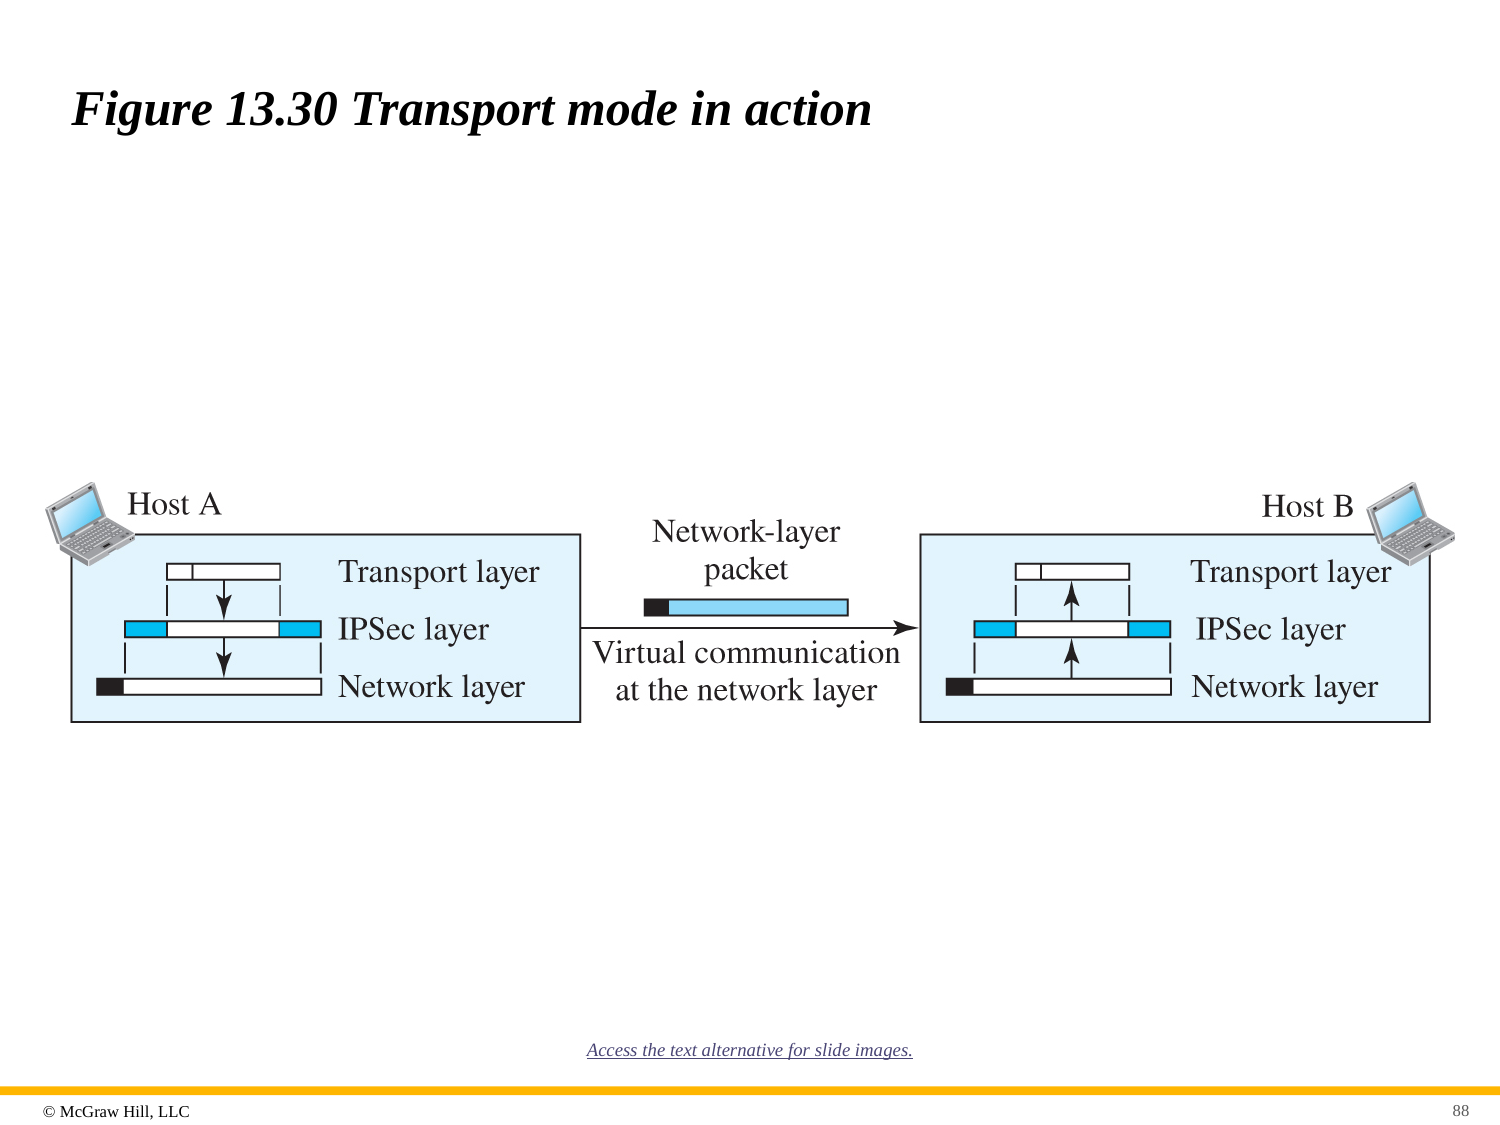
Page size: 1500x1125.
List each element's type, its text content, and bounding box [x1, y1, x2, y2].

list Access the text alternative for slide images. [525, 1033, 975, 1066]
title Figure 13.30 Transport mode in action [56, 50, 1444, 162]
slide_number 88 [1418, 1096, 1477, 1123]
picture [44, 482, 1455, 723]
